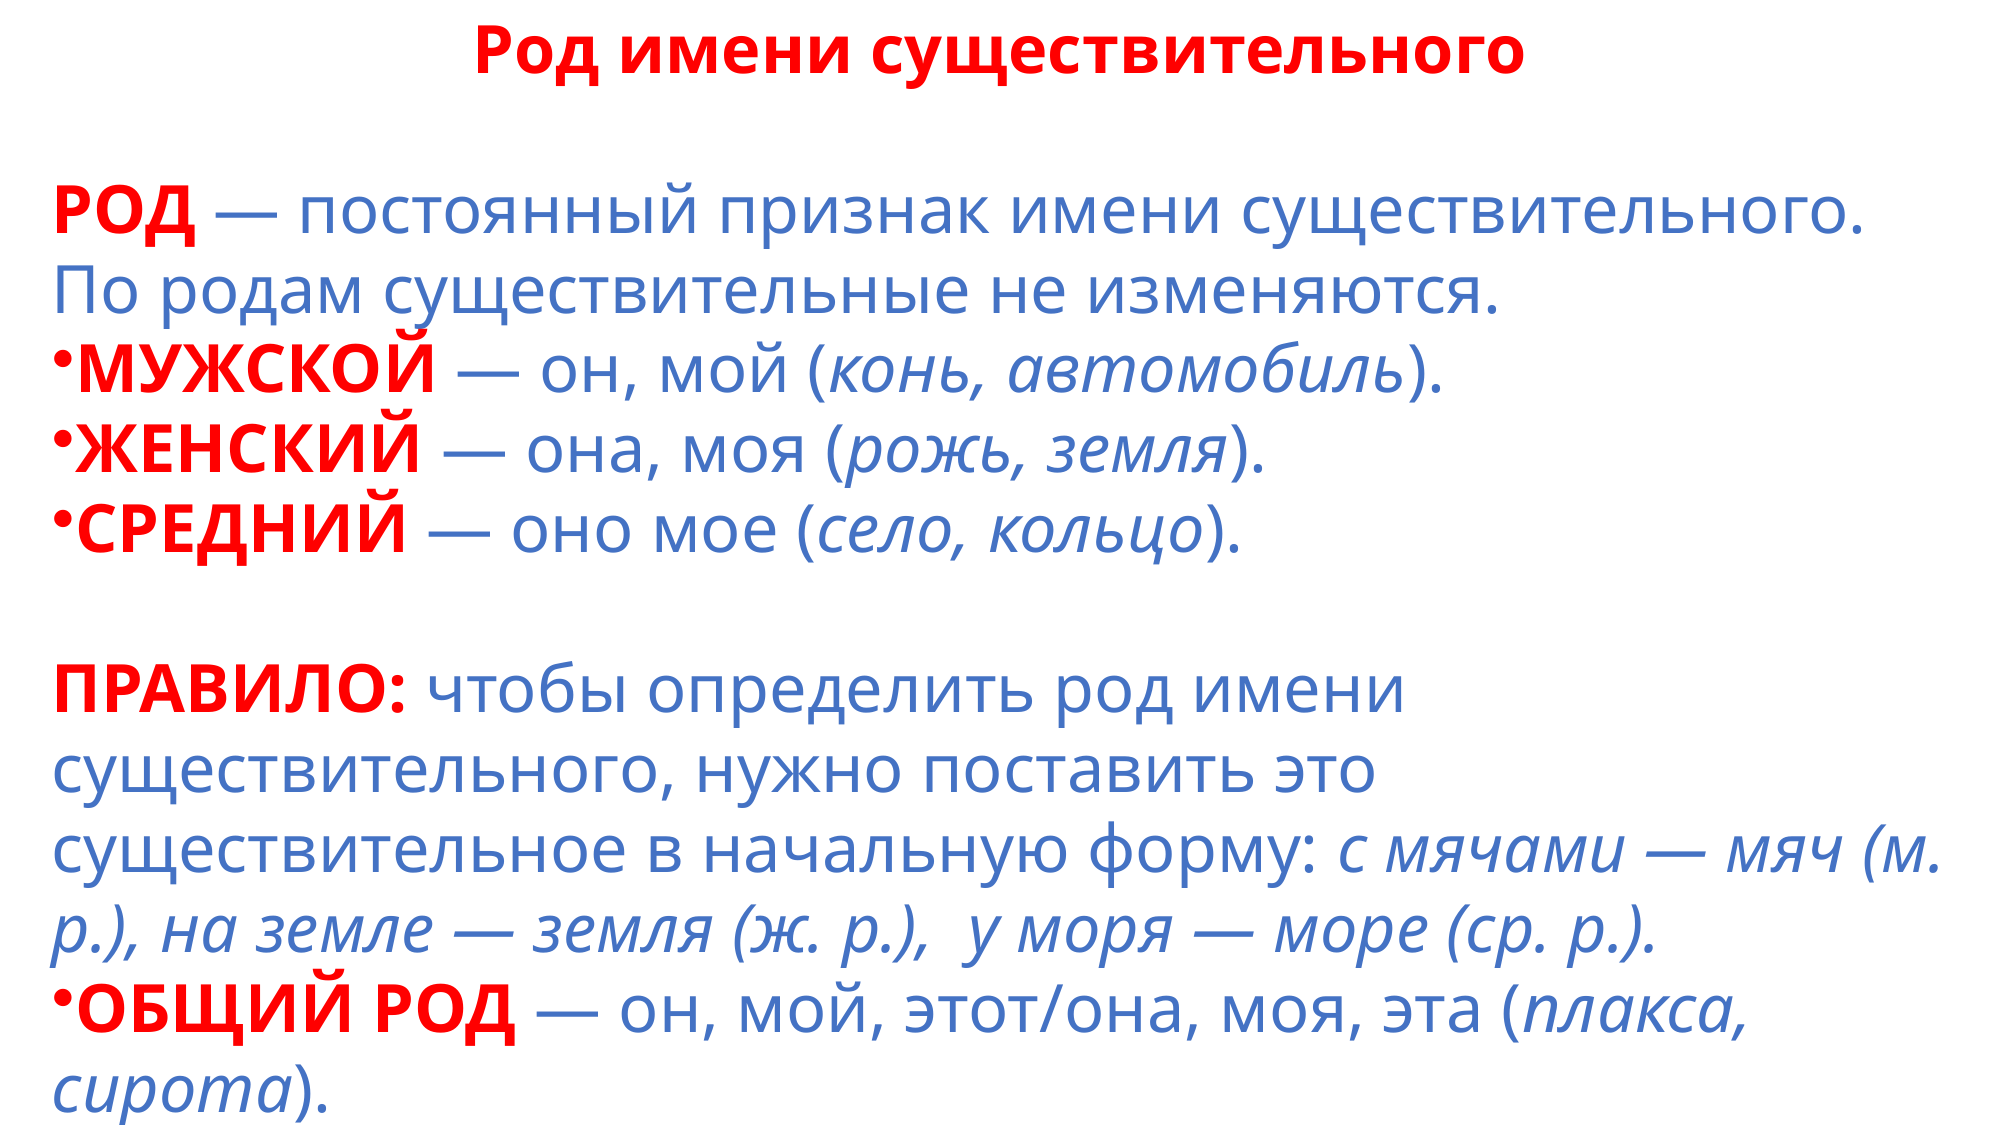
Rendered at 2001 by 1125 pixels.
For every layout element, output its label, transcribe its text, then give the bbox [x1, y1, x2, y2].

text_box Род имени существительного РОД — постоянный признак имени существительного. По родам существительные не изменяются. МУЖСКОЙ — он, мой (конь, автомобиль). ЖЕНСКИЙ — она, моя (рожь, земля). СРЕДНИЙ — оно мое (село, кольцо). ПРАВИЛО: чтобы определить род имени существительного, нужно поставить это существительное в начальную форму: с мячами — мяч (м. р.), на земле — земля (ж. р.), у моря — море (ср. р.). ОБЩИЙ РОД — он, мой, этот/она, моя, эта (плакса, сирота). [36, 0, 1964, 1125]
